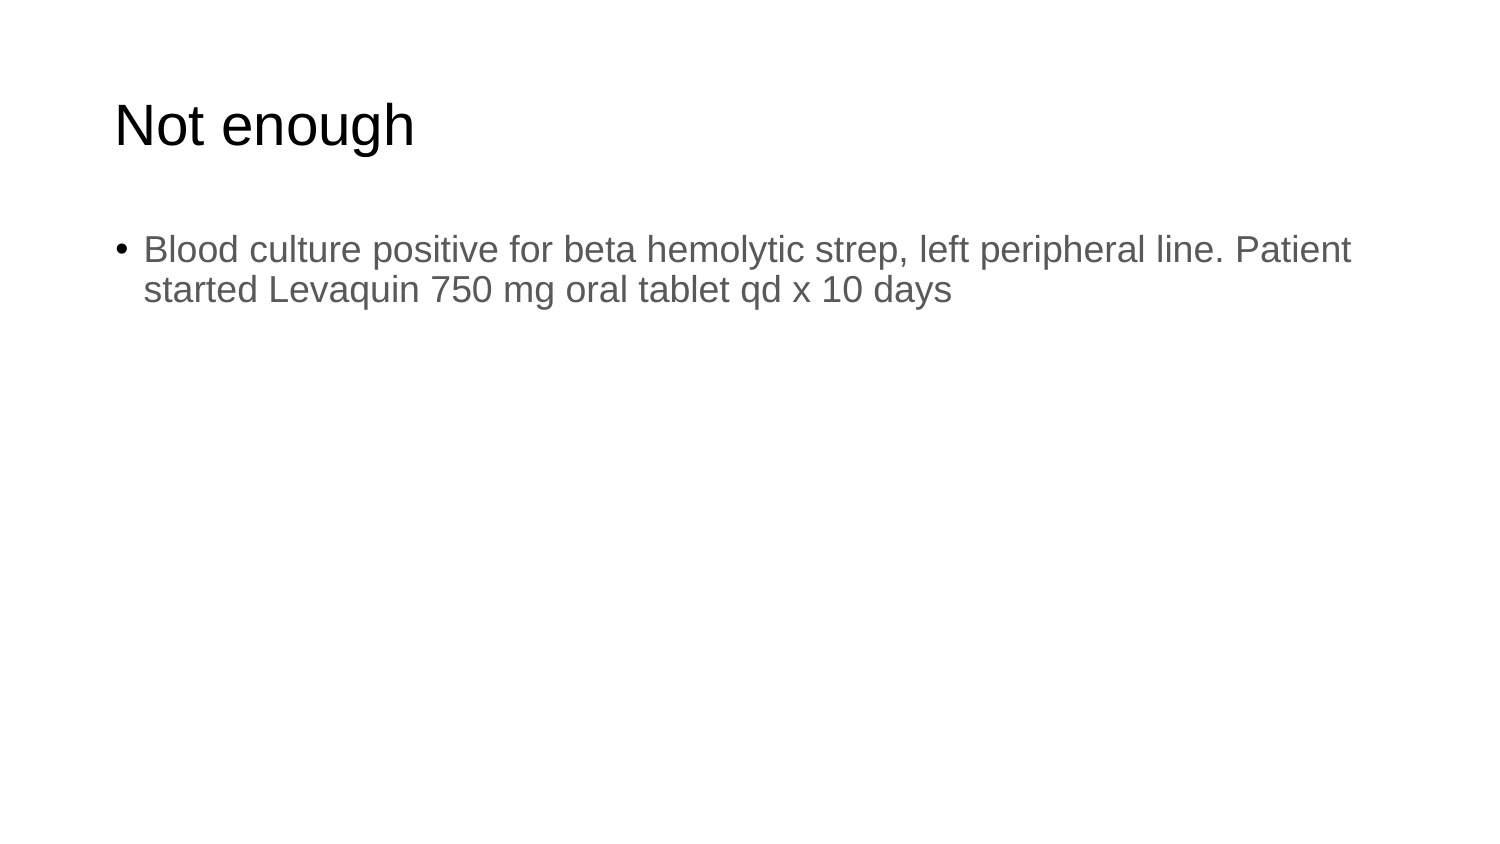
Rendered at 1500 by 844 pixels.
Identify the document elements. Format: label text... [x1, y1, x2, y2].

list Blood culture positive for beta hemolytic strep, left peripheral line. Patient started Levaquin 750 mg oral tablet qd x 10 days [103, 224, 1397, 760]
title Not enough [103, 44, 1397, 208]
